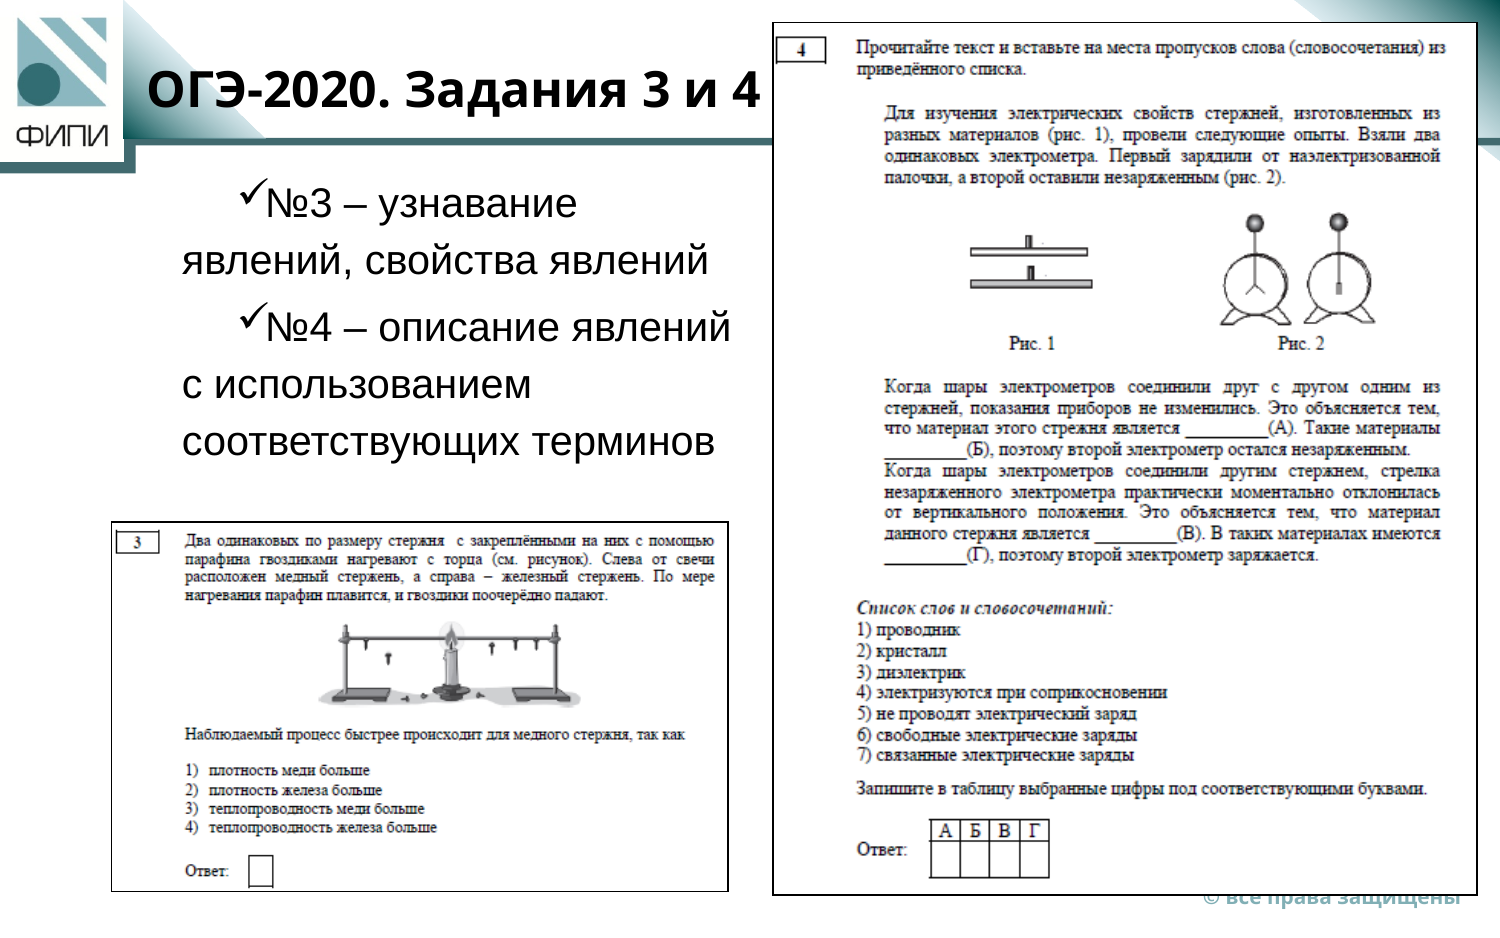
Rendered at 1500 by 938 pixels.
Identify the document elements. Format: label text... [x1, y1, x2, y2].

picture [0, 0, 124, 162]
title ОГЭ-2020. Задания 3 и 4 [74, 37, 768, 139]
list №3 – узнавание явлений, свойства явлений №4 – описание явлений с использованием соответствующих терминов [111, 161, 751, 505]
picture [111, 522, 728, 891]
picture [773, 23, 1477, 895]
